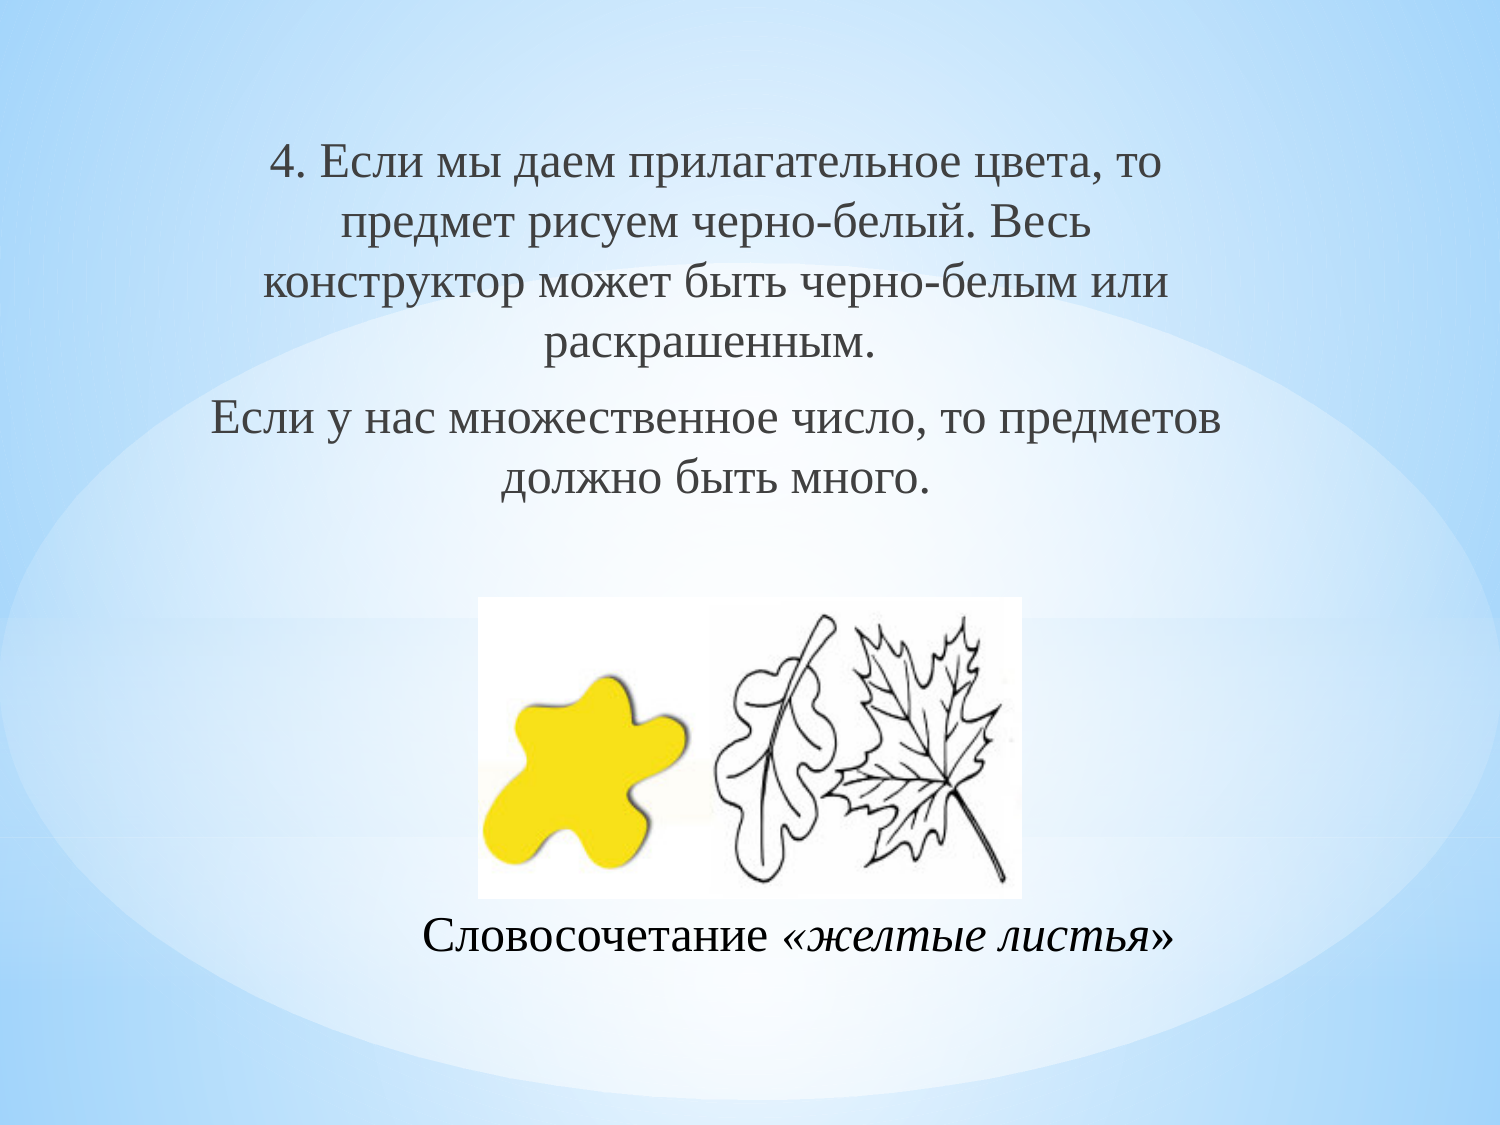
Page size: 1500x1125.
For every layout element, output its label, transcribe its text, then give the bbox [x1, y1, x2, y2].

picture [478, 597, 1022, 899]
list 4. Если мы даем прилагательное цвета, то предмет рисуем черно-белый. Весь конструктор может быть черно-белым или раскрашенным. Если у нас множественное число, то предметов должно быть много. [187, 120, 1238, 690]
text_box Словосочетание «желтые листья» [407, 893, 1261, 969]
